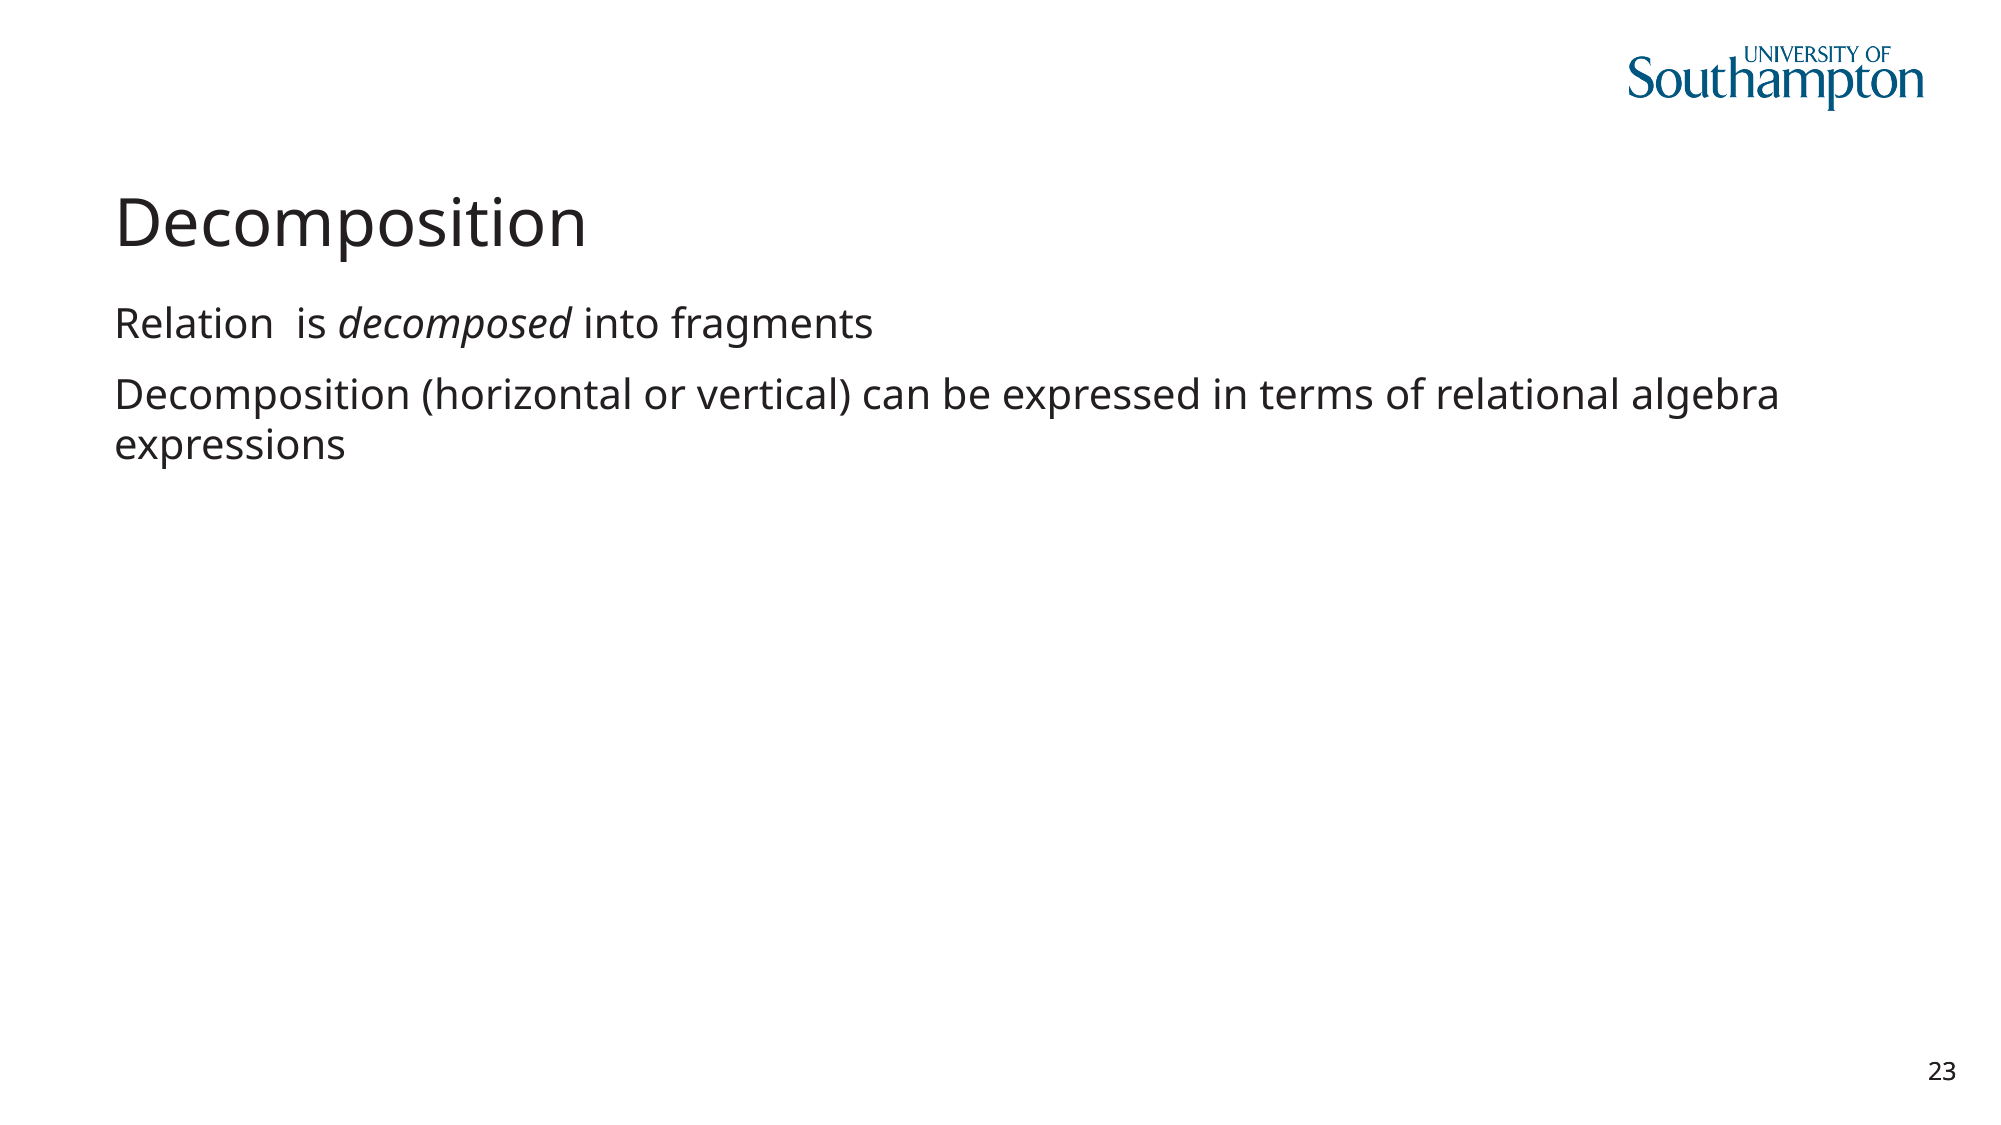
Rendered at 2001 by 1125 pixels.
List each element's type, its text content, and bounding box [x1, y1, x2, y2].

picture [1869, 48, 1877, 60]
title Decomposition [102, 113, 1898, 268]
picture [1629, 46, 1924, 111]
slide_number 23 [1897, 1046, 1969, 1094]
picture [1629, 71, 1648, 95]
